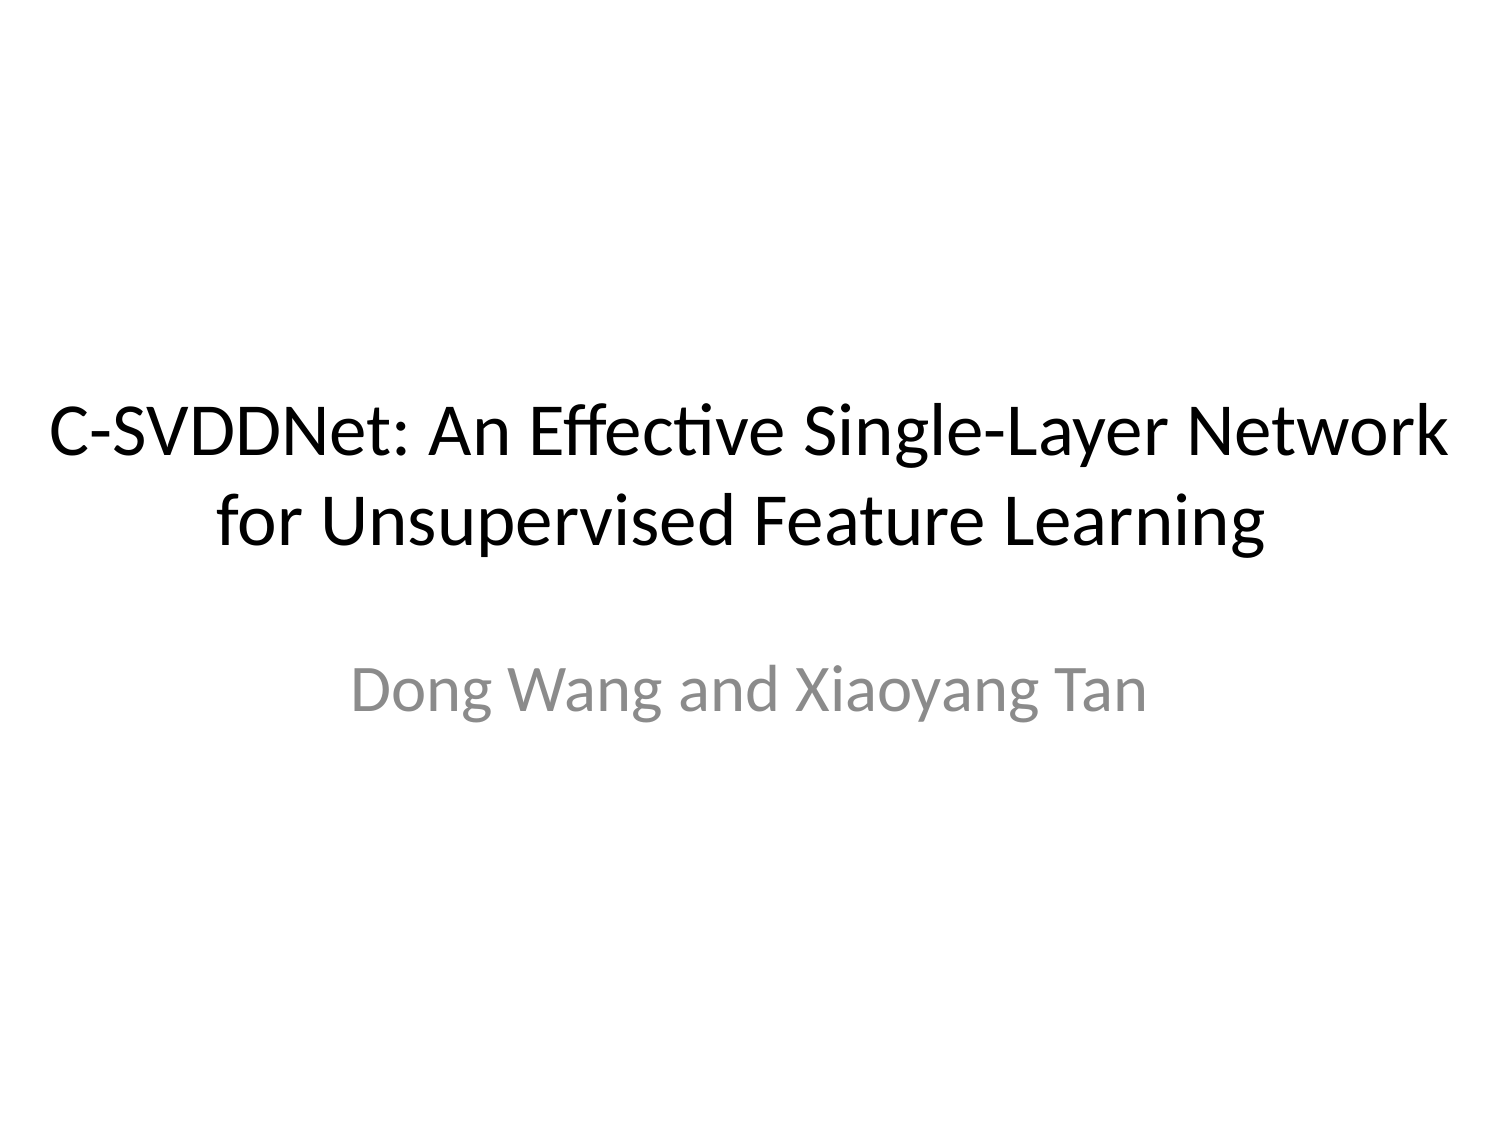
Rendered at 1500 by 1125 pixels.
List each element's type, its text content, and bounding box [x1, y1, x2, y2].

title C-SVDDNet: An Effective Single-Layer Network for Unsupervised Feature Learning [12, 349, 1488, 591]
subtitle Dong Wang and Xiaoyang Tan [225, 637, 1275, 925]
